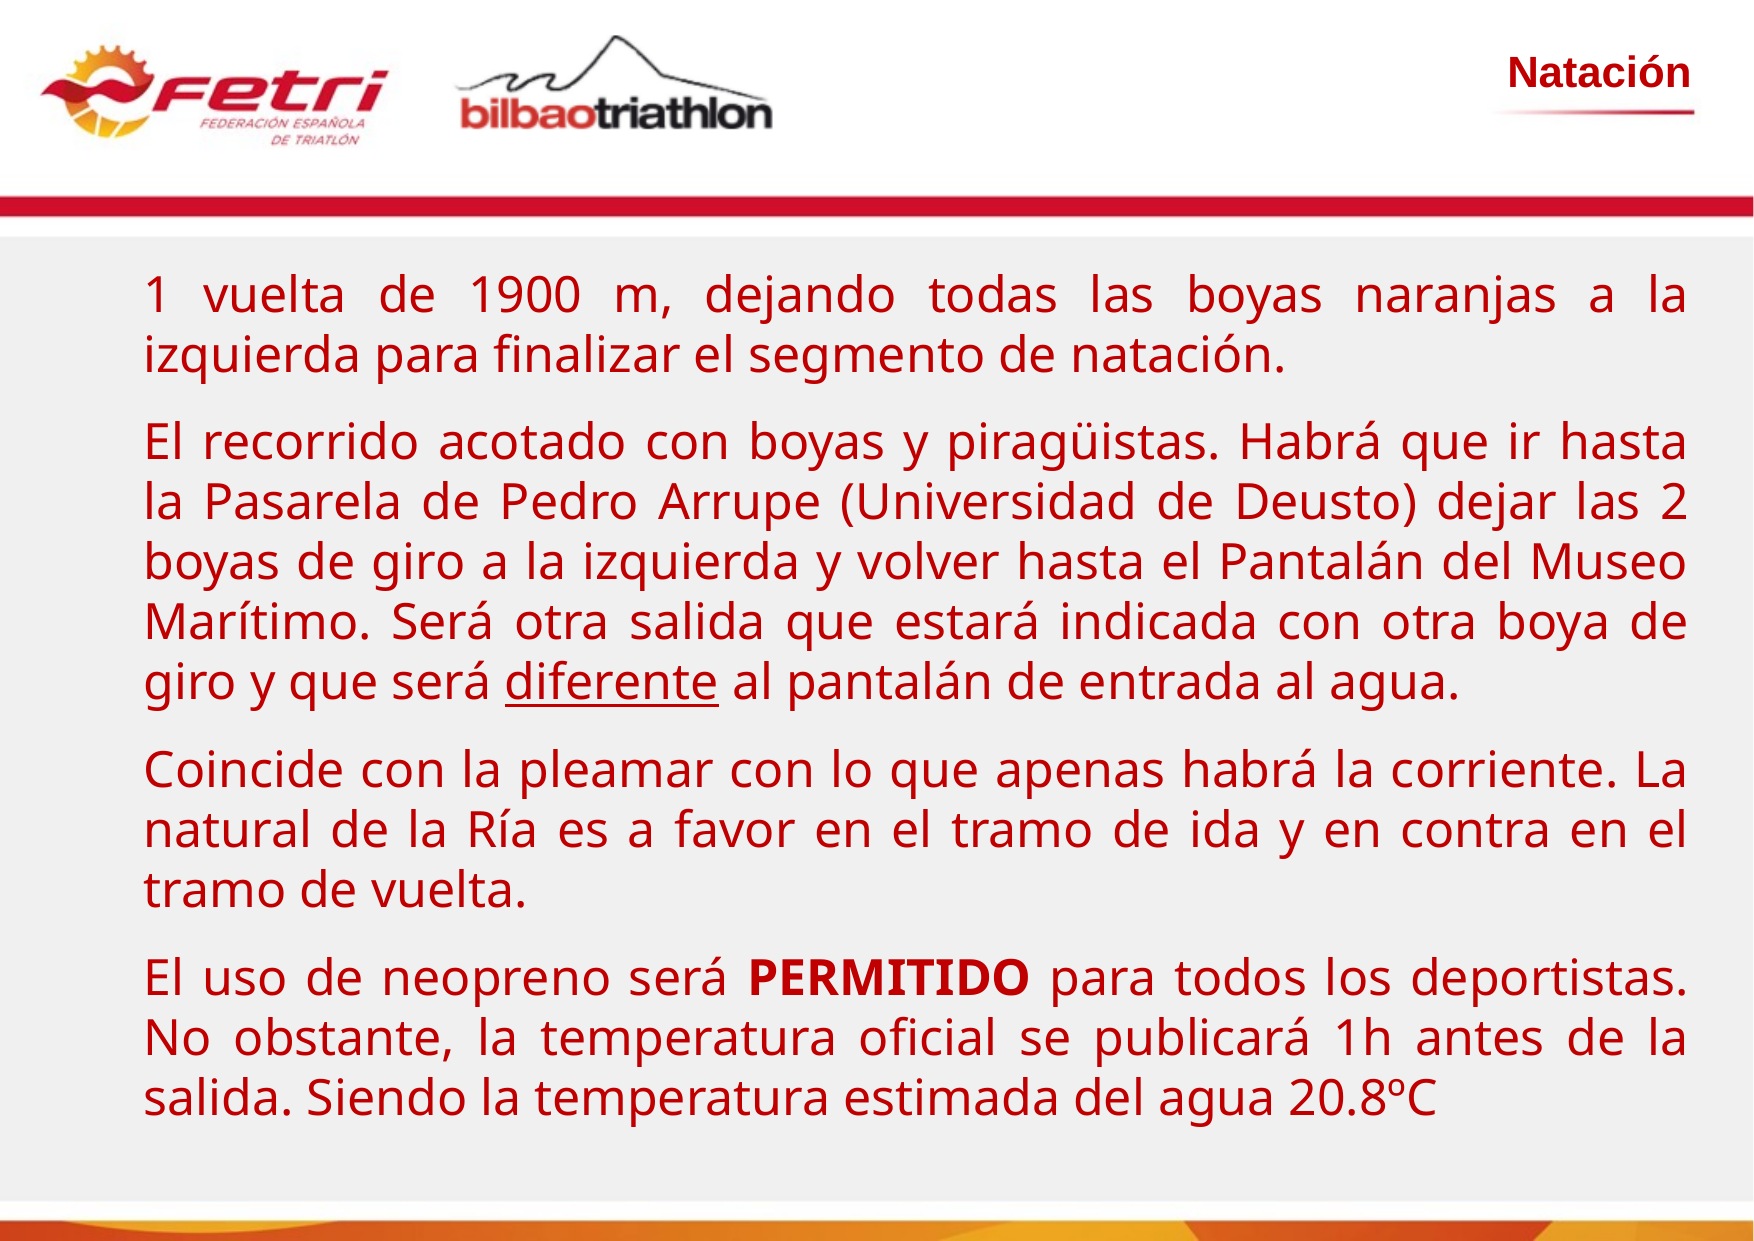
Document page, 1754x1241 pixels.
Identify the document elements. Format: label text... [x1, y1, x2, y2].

text_box Natación [1126, 35, 1707, 104]
picture [0, 0, 1754, 1241]
list 1 vuelta de 1900 m, dejando todas las boyas naranjas a la izquierda para finalizar el segmento de natación. El recorrido acotado con boyas y piragüistas. Habrá que ir hasta la Pasarela de Pedro Arrupe (Universidad de Deusto) dejar las 2 boyas de giro a la izquierda y volver hasta el Pantalán del Museo Marítimo. Será otra salida que estará indicada con otra boya de giro y que será diferente al pantalán de entrada al agua. Coincide con la pleamar con lo que apenas habrá la corriente. La natural de la Ría es a favor en el tramo de ida y en contra en el tramo de vuelta. El uso de neopreno será PERMITIDO para todos los deportistas. No obstante, la temperatura oficial se publicará 1h antes de la salida. Siendo la temperatura estimada del agua 20.8ºC [62, 347, 1707, 1158]
